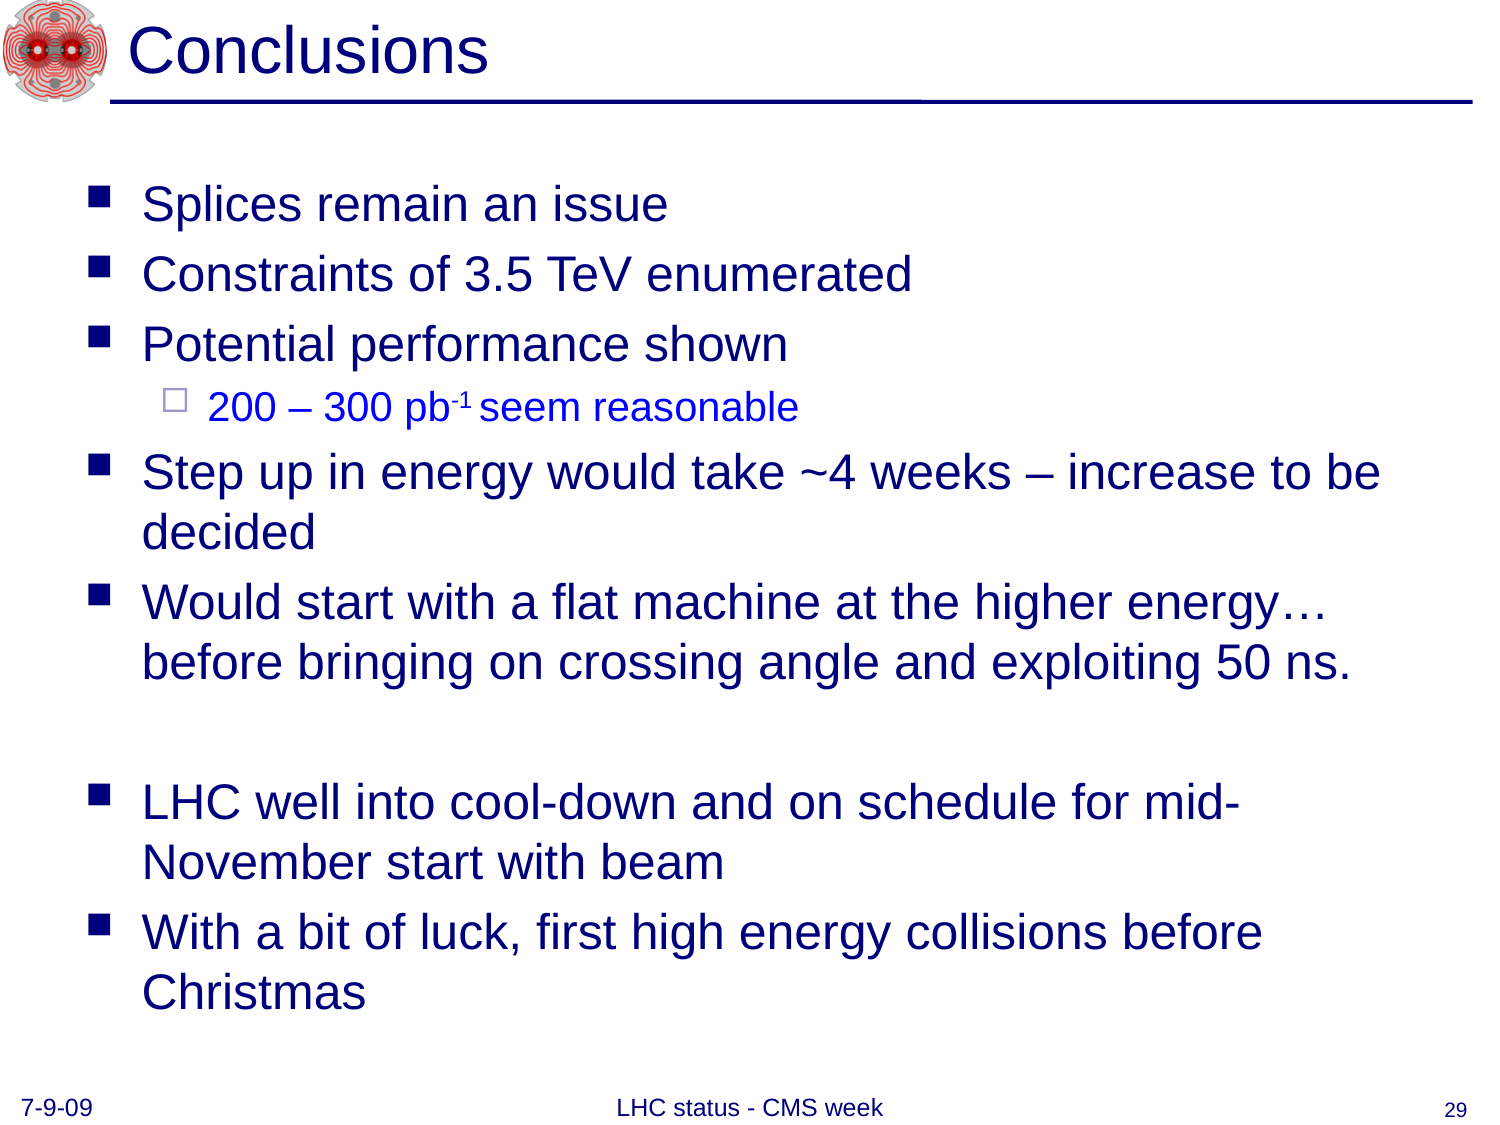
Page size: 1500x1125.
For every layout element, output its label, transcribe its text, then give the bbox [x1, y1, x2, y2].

picture [0, 0, 108, 103]
title Conclusions [111, 3, 1463, 91]
footer LHC status - CMS week [512, 1087, 988, 1125]
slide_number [5, 1085, 356, 1125]
list Splices remain an issue Constraints of 3.5 TeV enumerated Potential performance shown 200 – 300 pb-1 seem reasonable Step up in energy would take ~4 weeks – increase to be decided Would start with a flat machine at the higher energy… before bringing on crossing angle and exploiting 50 ns. LHC well into cool-down and on schedule for mid-November start with beam With a bit of luck, first high energy collisions before Christmas [70, 163, 1421, 1003]
slide_number 29 [1131, 1087, 1483, 1125]
